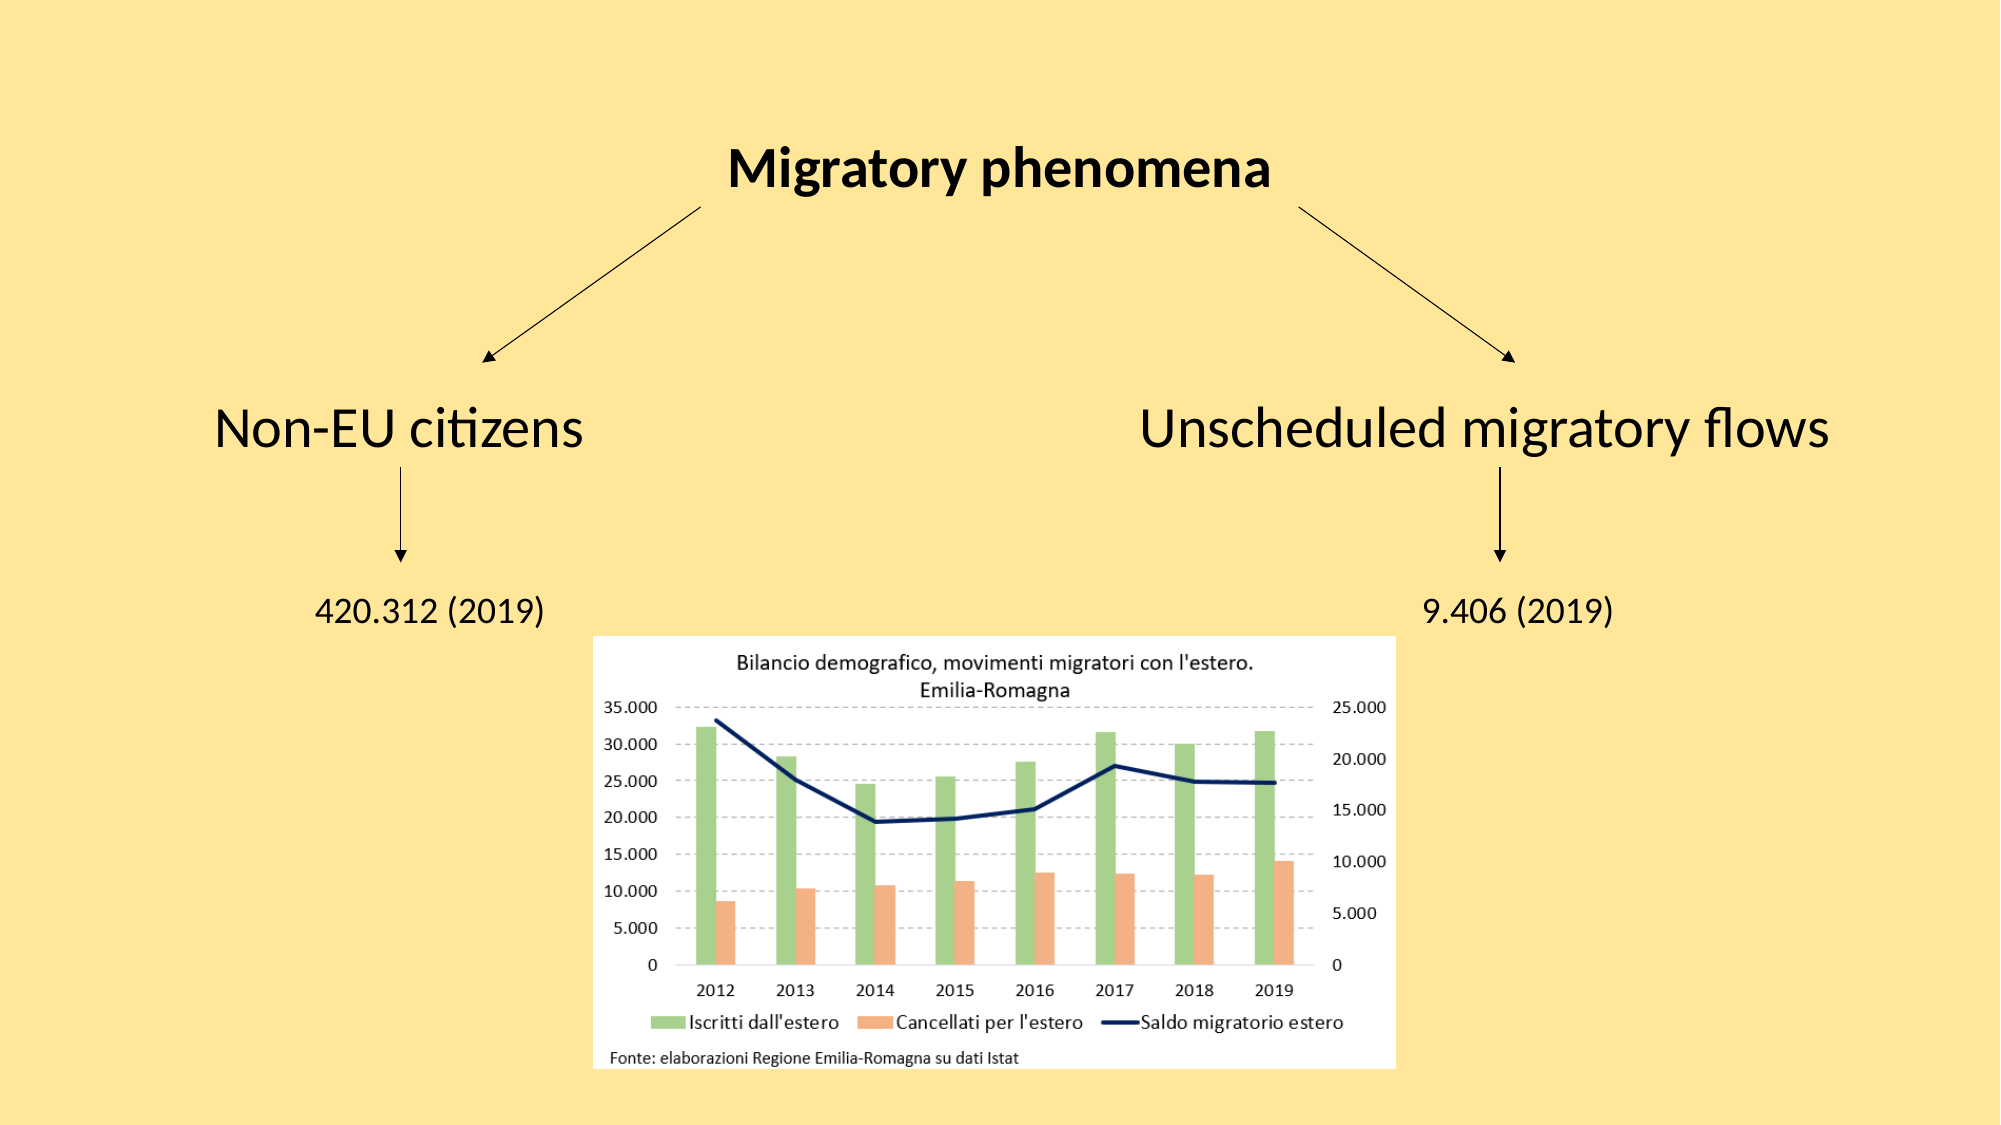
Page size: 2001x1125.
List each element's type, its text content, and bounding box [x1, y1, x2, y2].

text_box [1298, 206, 1516, 363]
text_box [482, 206, 701, 363]
picture [592, 636, 1396, 1069]
text_box Non-EU citizens Unscheduled migratory flows [199, 381, 1909, 467]
text_box 9.406 (2019) [1406, 579, 1945, 639]
title Migratory phenomena [137, 59, 1863, 278]
text_box 420.312 (2019) [299, 579, 720, 639]
